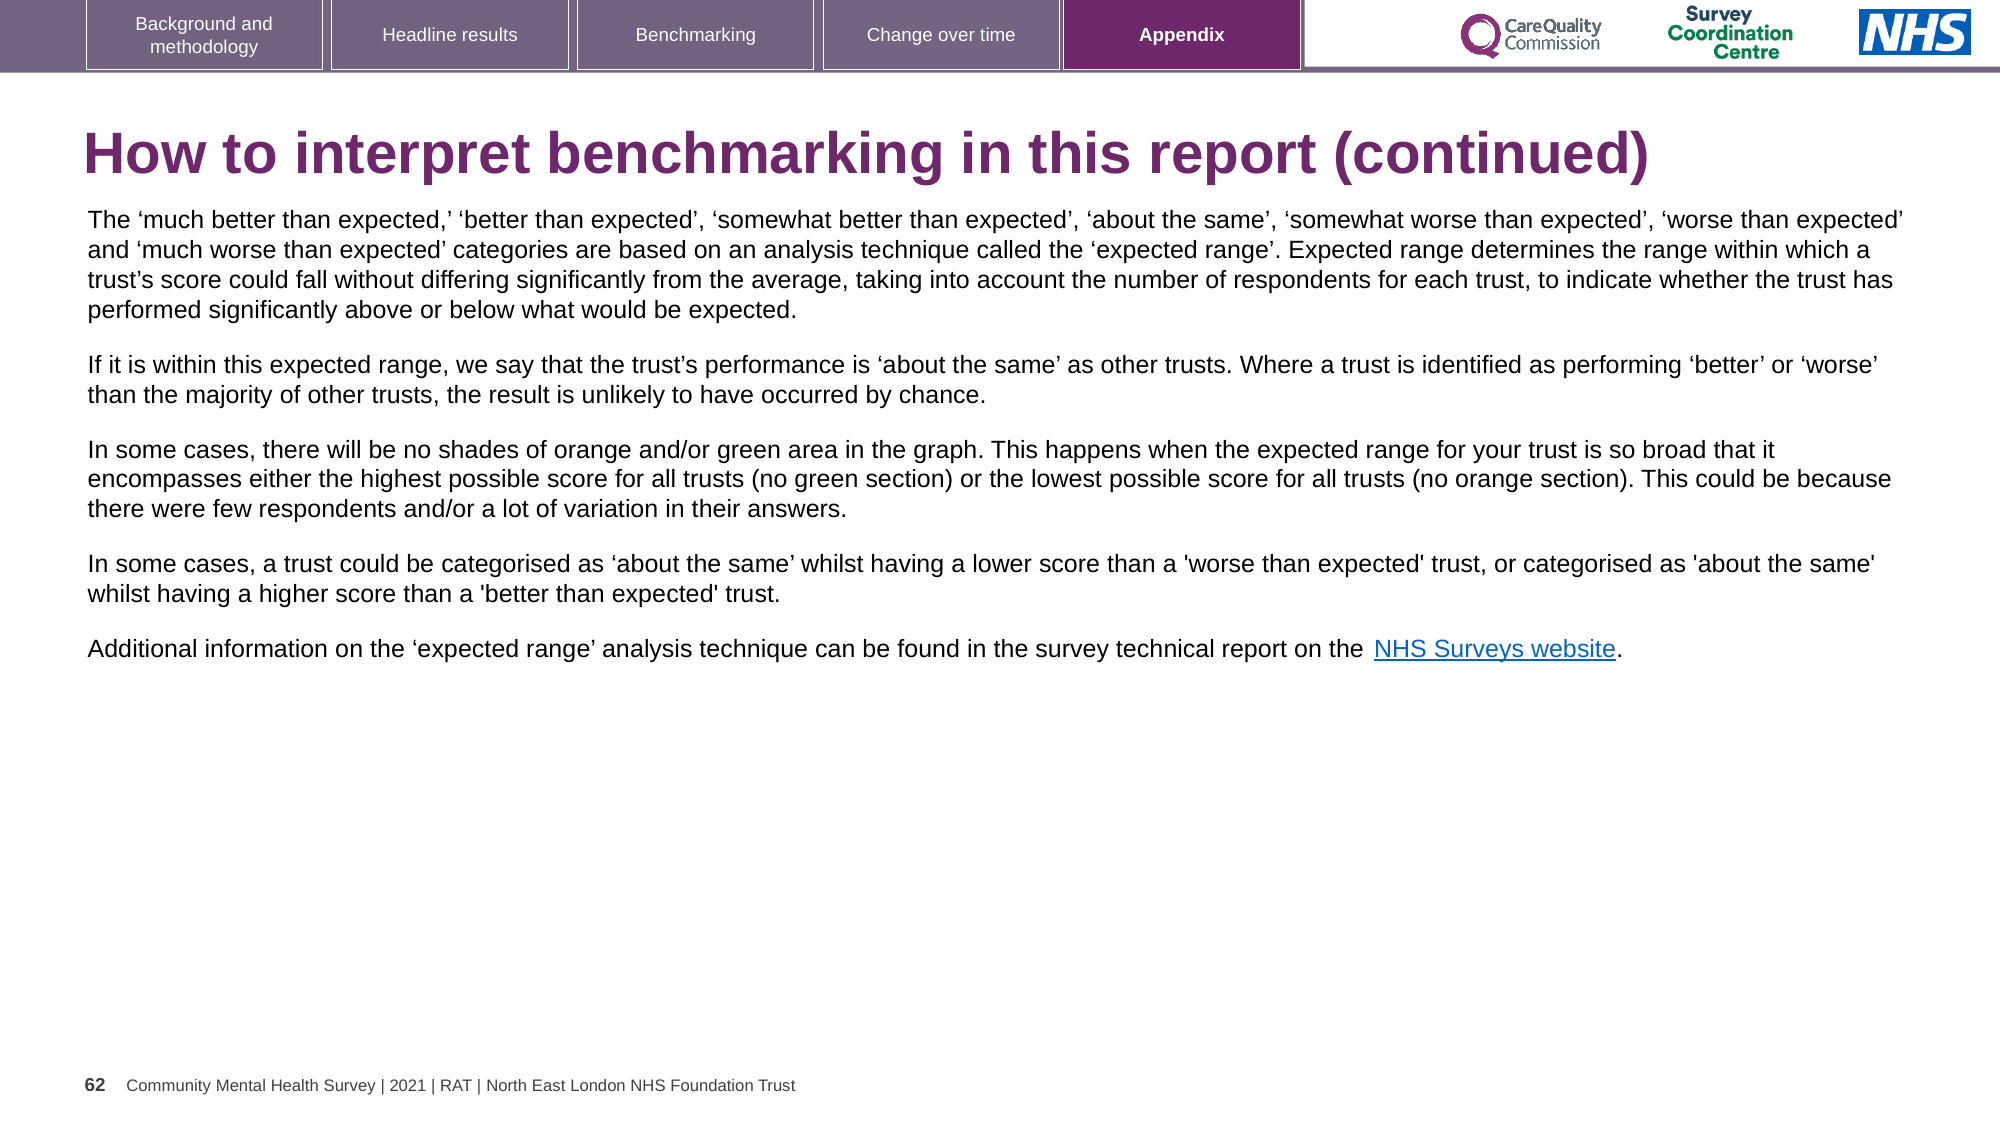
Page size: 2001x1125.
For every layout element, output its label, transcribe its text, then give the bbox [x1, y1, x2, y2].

picture [1460, 13, 1602, 59]
text_box 62 [84, 1065, 122, 1125]
picture [1859, 9, 1971, 55]
title How to interpret benchmarking in this report (continued) [68, 100, 1942, 209]
picture [1666, 3, 1794, 61]
text_box The ‘much better than expected,’ ‘better than expected’, ‘somewhat better than expected’, ‘about the same’, ‘somewhat worse than expected’, ‘worse than expected’ and ‘much worse than expected’ categories are based on an analysis technique called the ‘expected range’. Expected range determines the range within which a trust’s score could fall without differing significantly from the average, taking into account the number of respondents for each trust, to indicate whether the trust has performed significantly above or below what would be expected. If it is within this expected range, we say that the trust’s performance is ‘about the same’ as other trusts. Where a trust is identified as performing ‘better’ or ‘worse’ than the majority of other trusts, the result is unlikely to have occurred by chance. In some cases, there will be no shades of orange and/or green area in the graph. This happens when the expected range for your trust is so broad that it encompasses either the highest possible score for all trusts (no green section) or the lowest possible score for all trusts (no orange section). This could be because there were few respondents and/or a lot of variation in their answers. In some cases, a trust could be categorised as ‘about the same’ whilst having a lower score than a 'worse than expected' trust, or categorised as 'about the same' whilst having a higher score than a 'better than expected' trust. Additional information on the ‘expected range’ analysis technique can be found in the survey technical report on the NHS Surveys website. [72, 195, 1932, 671]
